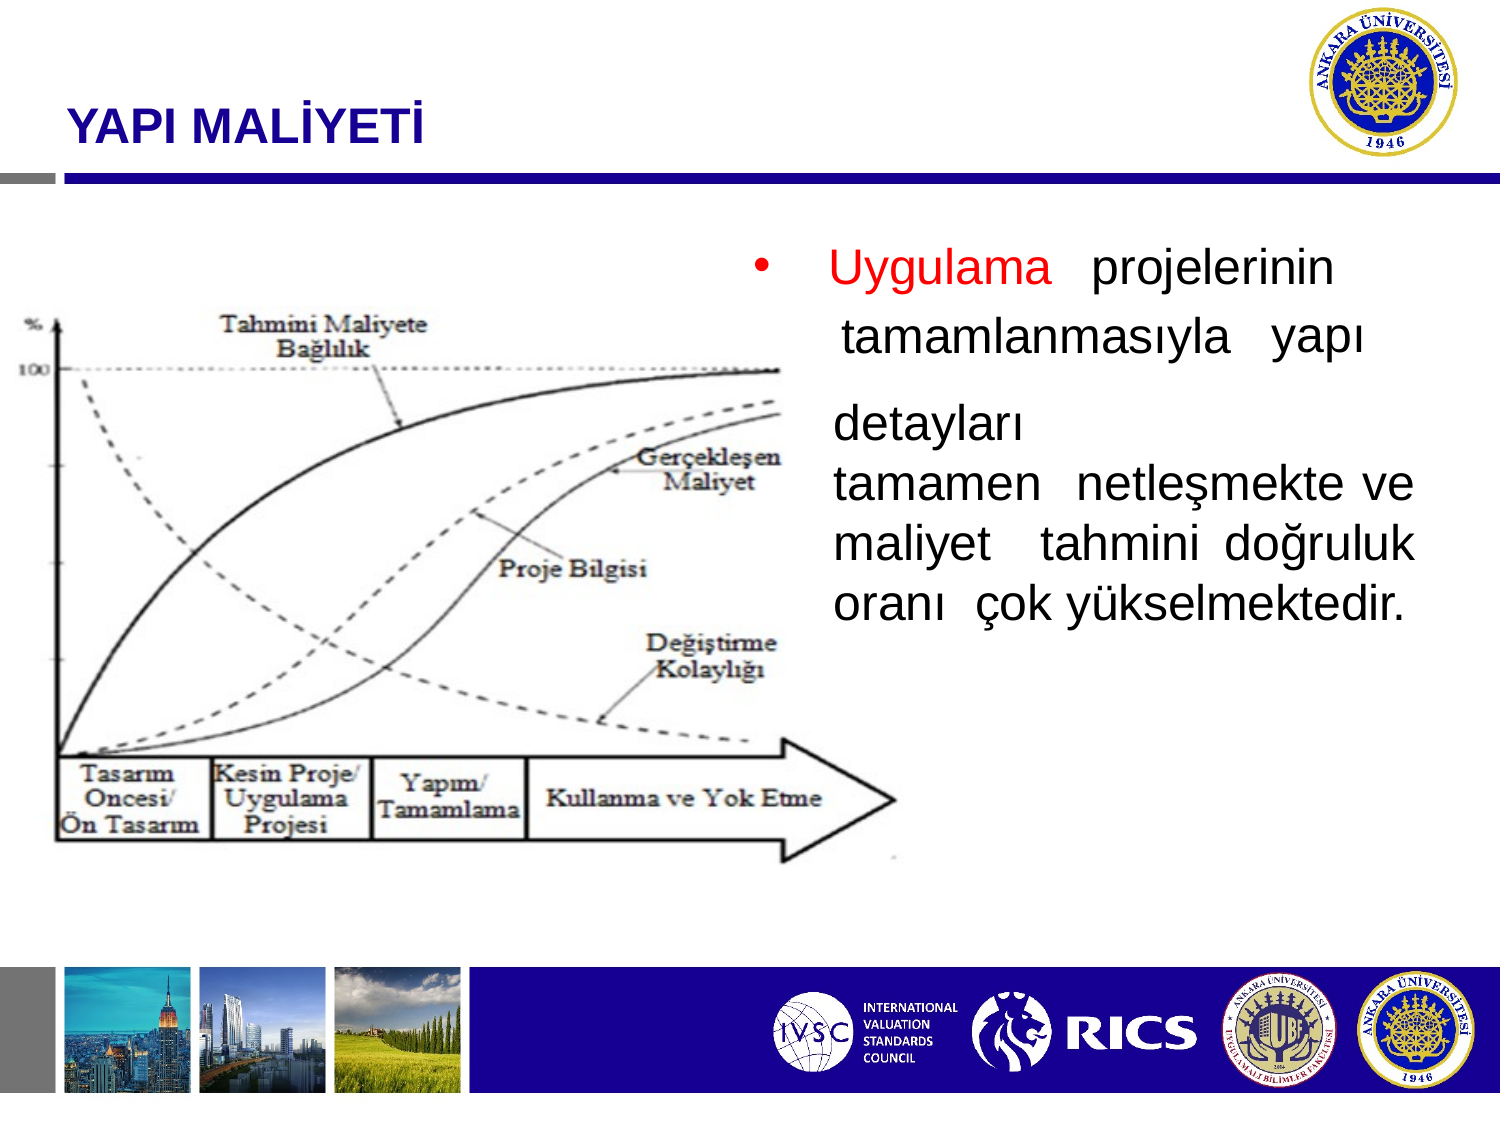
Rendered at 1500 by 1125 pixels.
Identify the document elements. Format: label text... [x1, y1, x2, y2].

text_box YAPI MALİYETİ [51, 92, 1270, 177]
text_box yapı [1269, 300, 1369, 363]
text_box detayları tamamen netleşmekte ve maliyet tahmini doğruluk oranı çok yükselmektedir. [831, 388, 1417, 631]
text_box tamamlanmasıyla [839, 301, 1236, 364]
picture [0, 0, 1500, 1125]
text_box [14, 306, 904, 870]
text_box projelerinin [1089, 232, 1340, 295]
text_box Uygulama [751, 232, 1057, 295]
